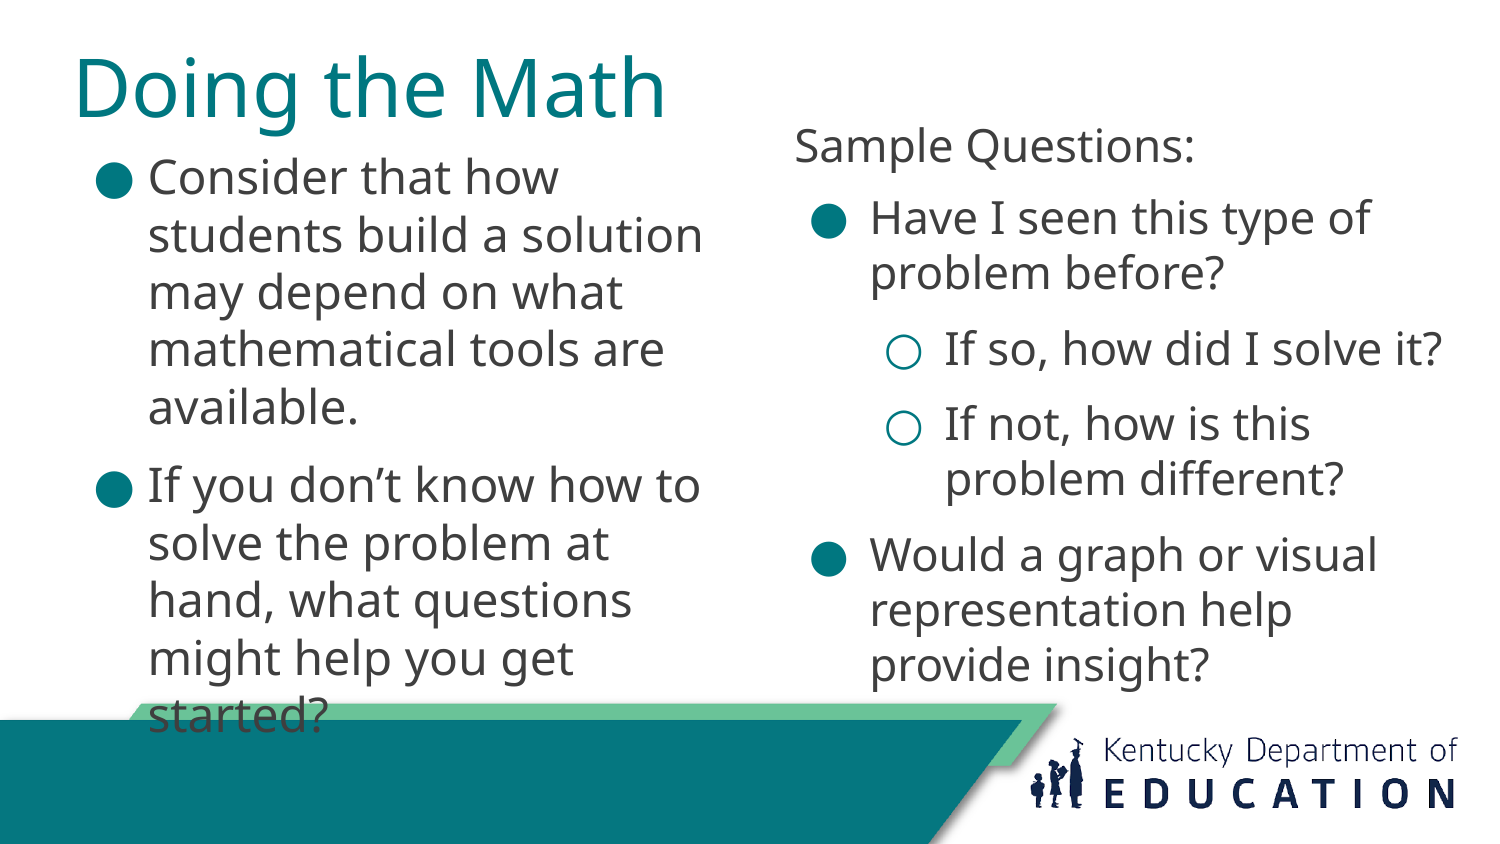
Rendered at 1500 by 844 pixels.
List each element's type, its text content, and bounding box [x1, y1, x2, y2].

title Doing the Math [68, 31, 1433, 195]
list Sample Questions: Have I seen this type of problem before? If so, how did I solve it? If not, how is this problem different? Would a graph or visual representation help provide insight? [790, 112, 1472, 695]
list Consider that how students build a solution may depend on what mathematical tools are available. If you don’t know how to solve the problem at hand, what questions might help you get started? [68, 142, 750, 822]
picture [0, 0, 1500, 844]
